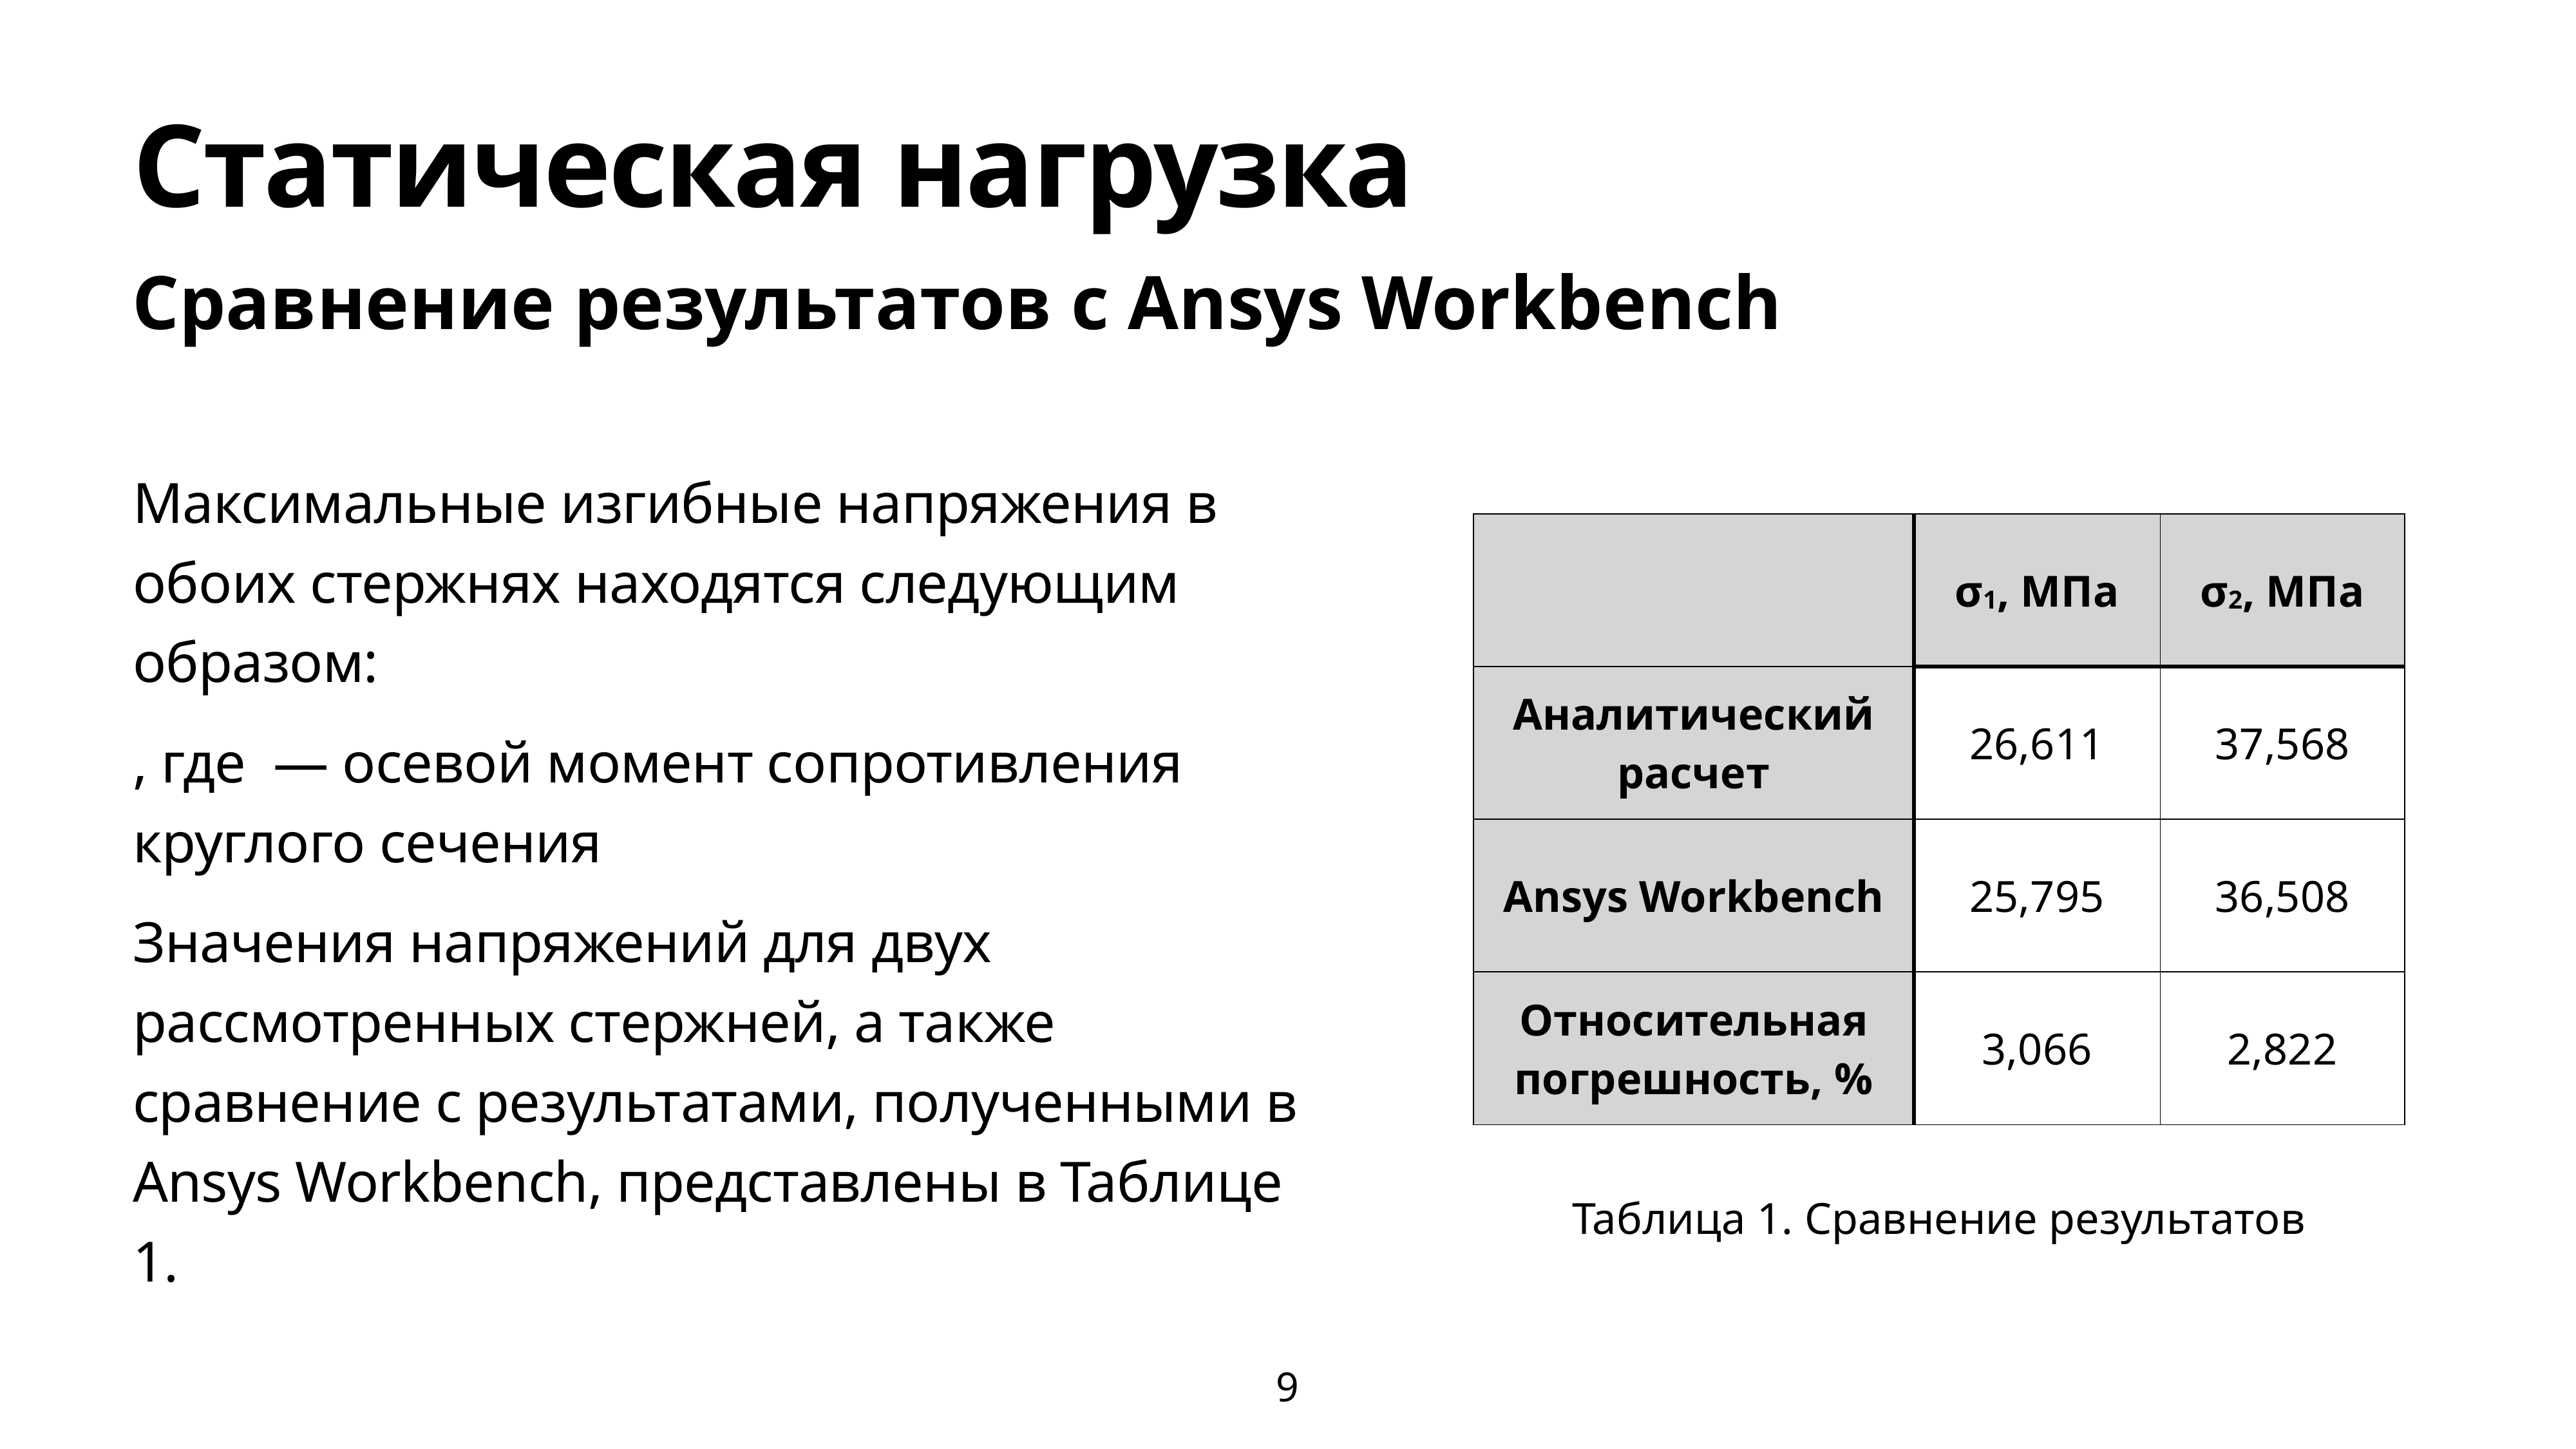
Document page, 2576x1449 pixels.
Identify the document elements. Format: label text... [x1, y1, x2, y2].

title Статическая нагрузка [127, 113, 2449, 266]
slide_number 9 [1269, 1363, 1305, 1422]
table_header σ2, МПа [2161, 515, 2404, 665]
table_cell 26,611 [1916, 668, 2160, 819]
text_box Сравнение результатов с Ansys Workbench [127, 266, 2449, 350]
table_cell 25,795 [1916, 820, 2160, 971]
text_box Таблица 1. Сравнение результатов [1566, 1186, 2312, 1249]
table_cell 2,822 [2161, 972, 2404, 1124]
table_cell Ansys Workbench [1474, 820, 1912, 971]
table_header [1474, 515, 1912, 666]
table_cell 3,066 [1916, 972, 2160, 1124]
table_cell 37,568 [2161, 668, 2404, 819]
table_cell Относительная погрешность, % [1474, 972, 1912, 1124]
table_header σ1, МПа [1916, 515, 2160, 665]
table_cell 36,508 [2161, 820, 2404, 971]
table_cell Аналитический расчет [1474, 667, 1912, 819]
